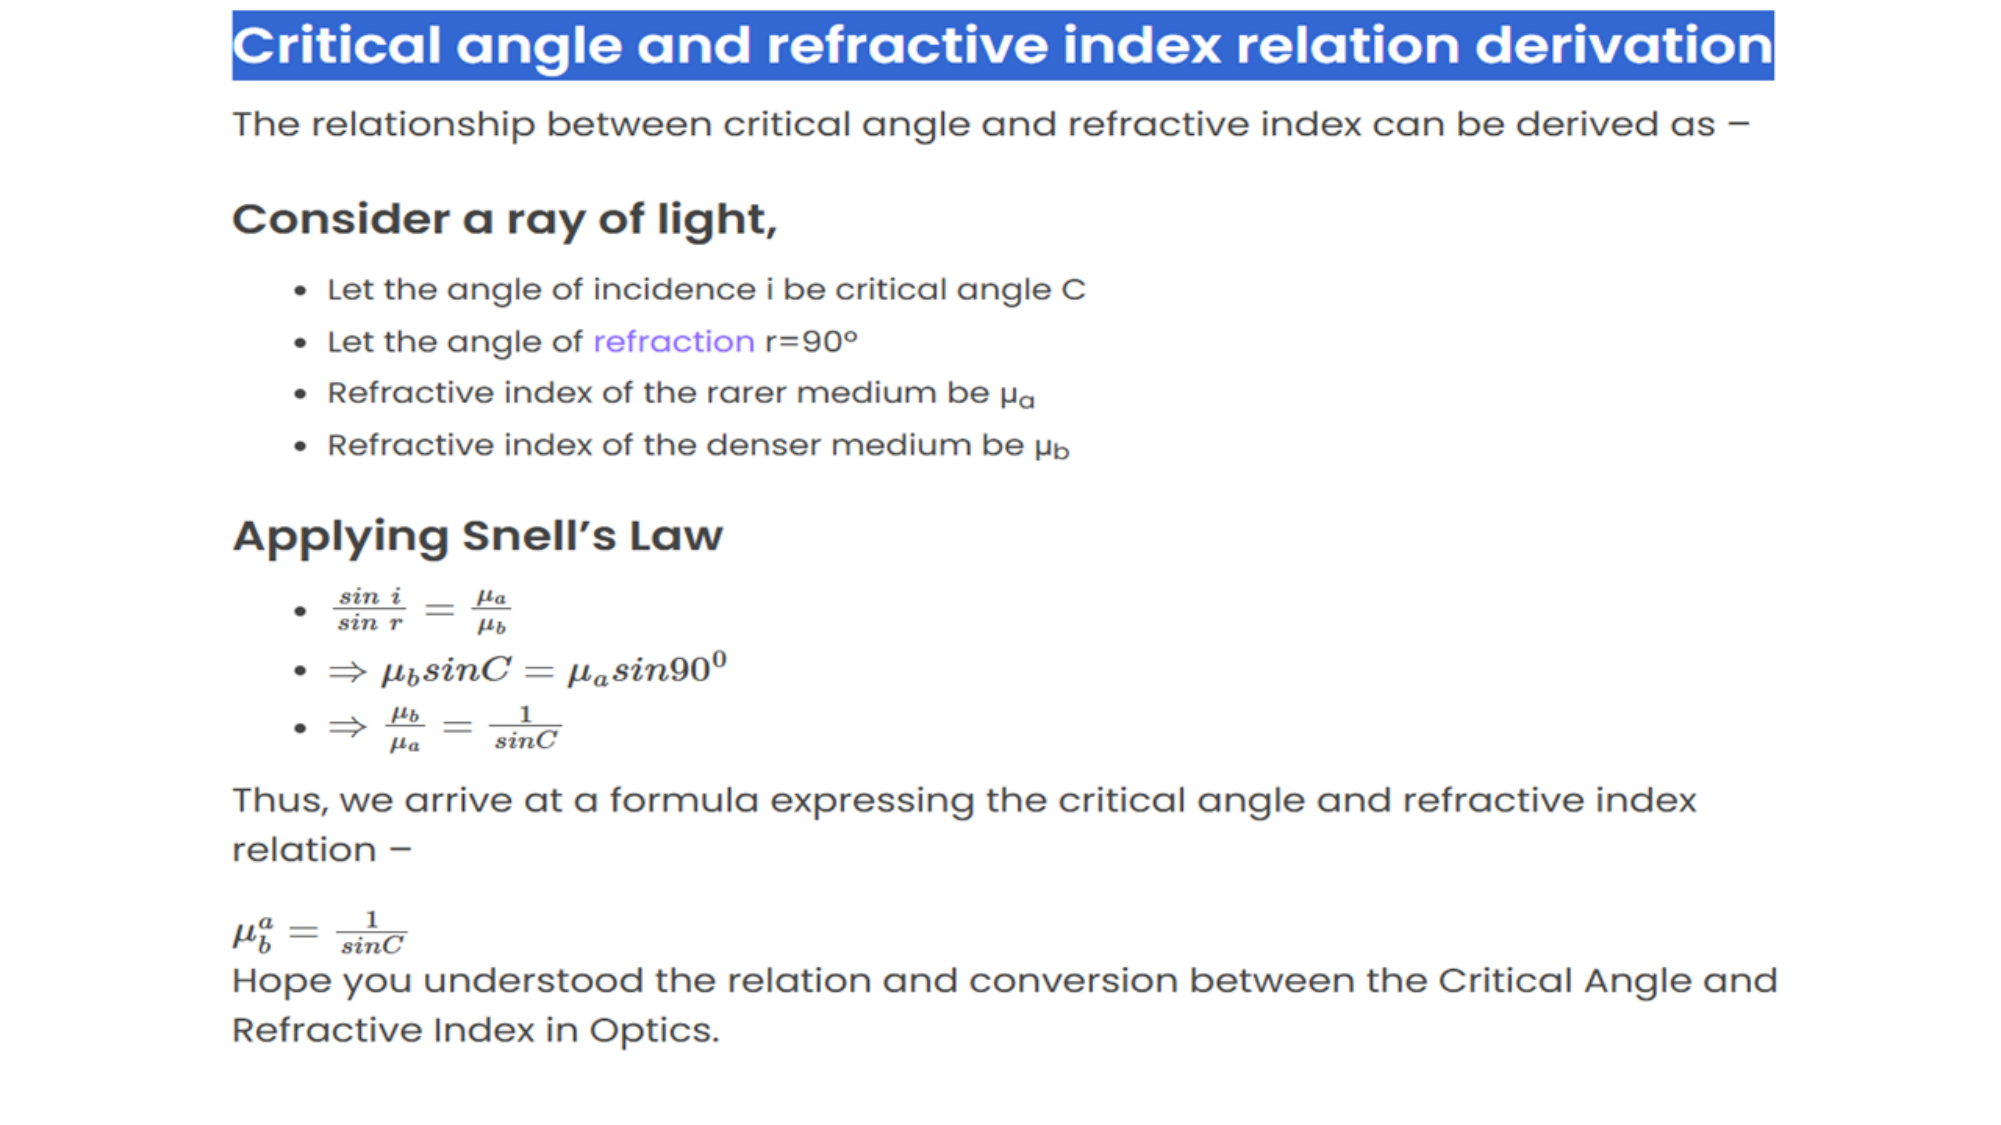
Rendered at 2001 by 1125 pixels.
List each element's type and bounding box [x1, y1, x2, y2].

picture [188, 9, 1812, 1116]
